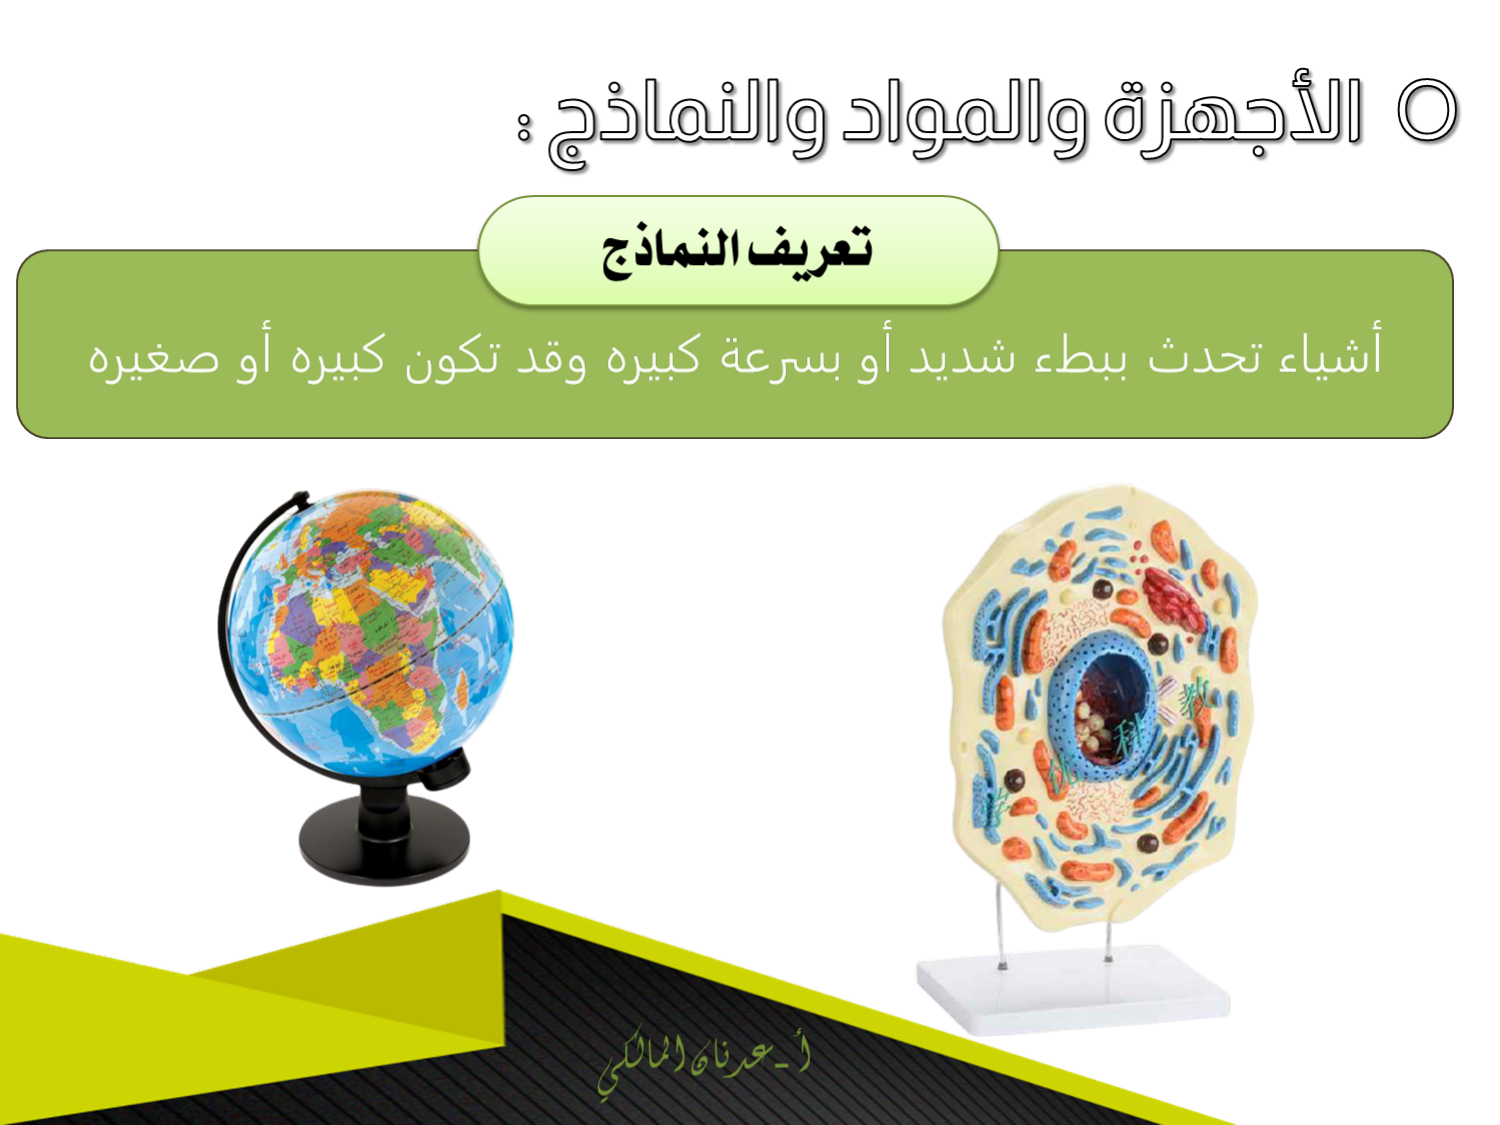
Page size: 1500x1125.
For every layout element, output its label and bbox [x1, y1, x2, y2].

picture [15, 190, 1454, 439]
text_box [0, 31, 1500, 1125]
